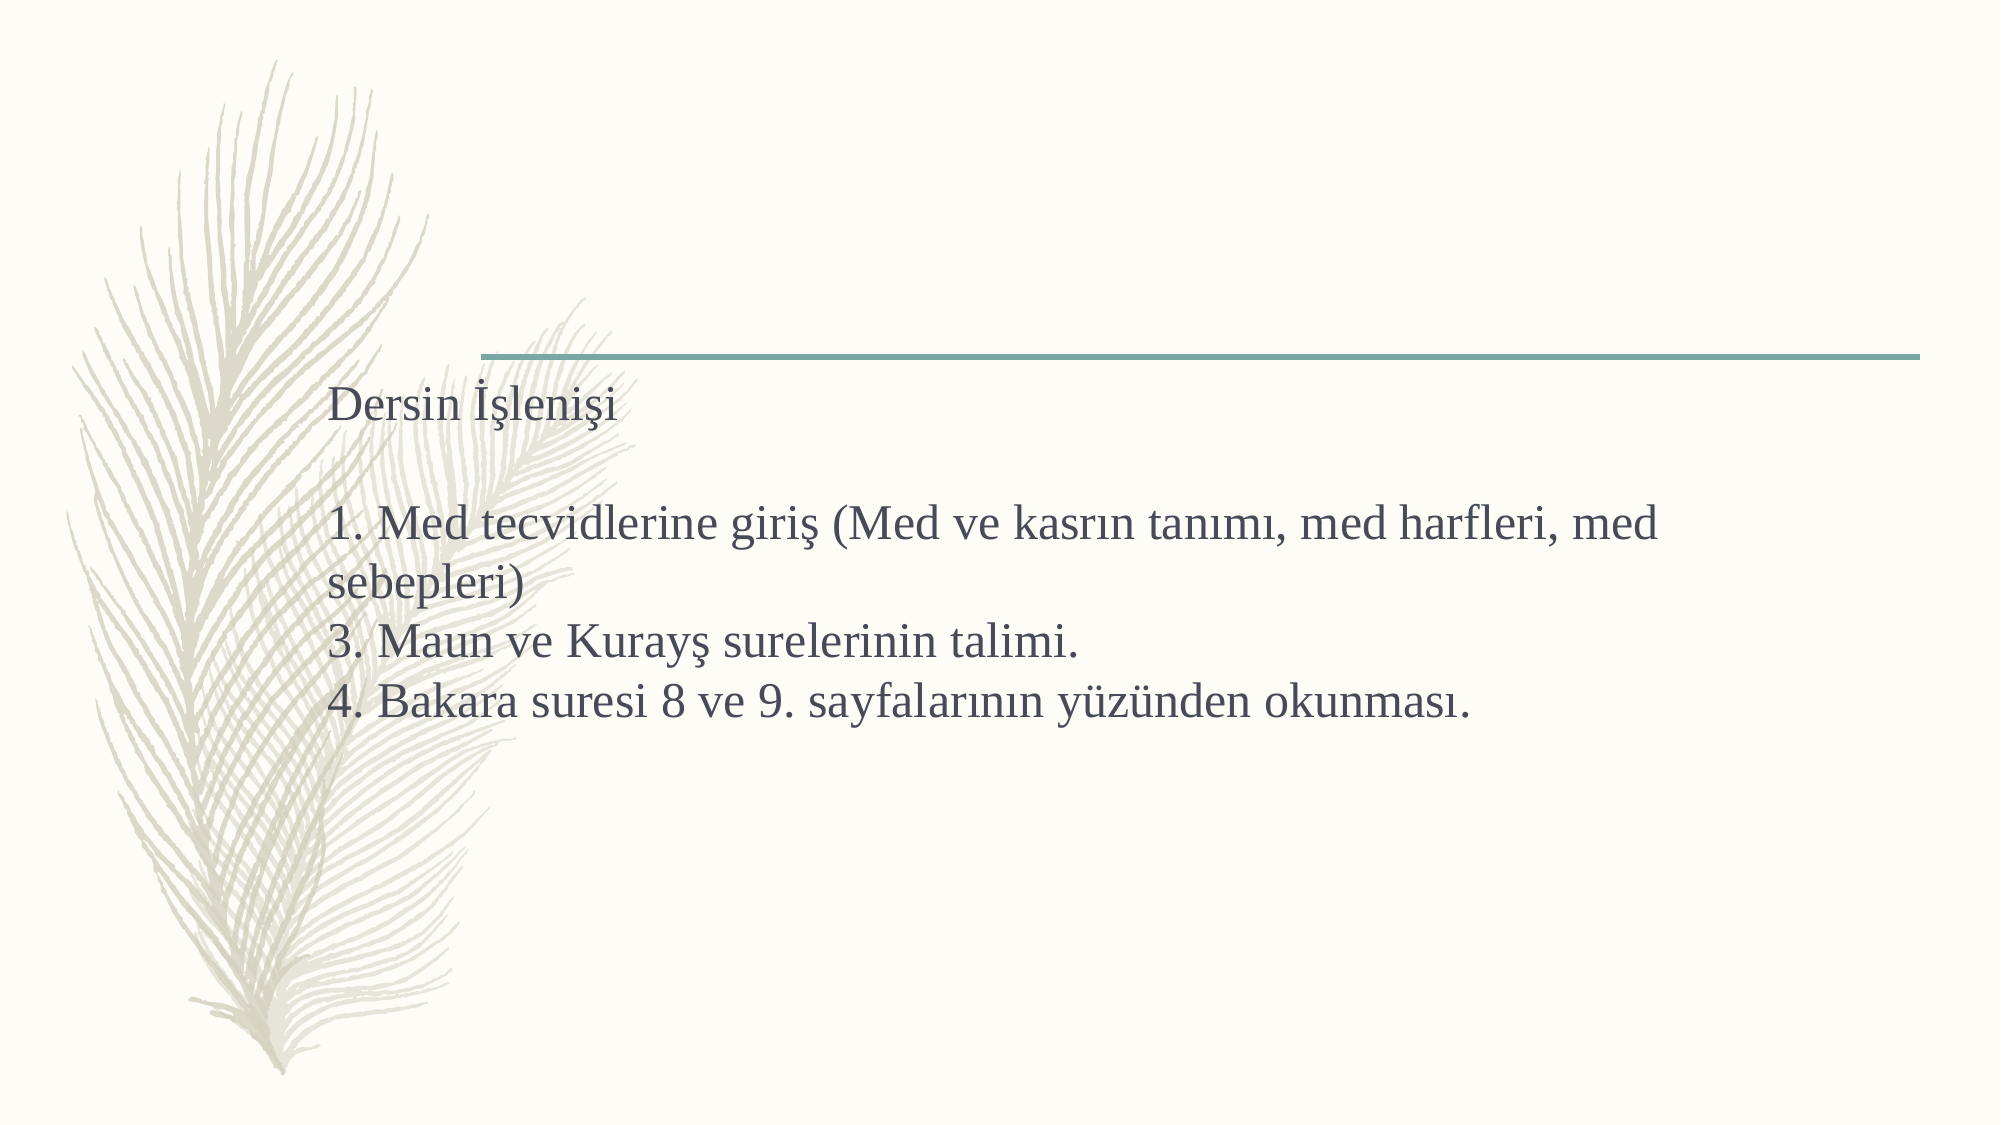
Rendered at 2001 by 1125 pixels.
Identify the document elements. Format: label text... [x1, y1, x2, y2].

title Dersin İşlenişi 1. Med tecvidlerine giriş (Med ve kasrın tanımı, med harfleri, med sebepleri) 3. Maun ve Kurayş surelerinin talimi. 4. Bakara suresi 8 ve 9. sayfalarının yüzünden okunması. [312, 187, 1752, 844]
